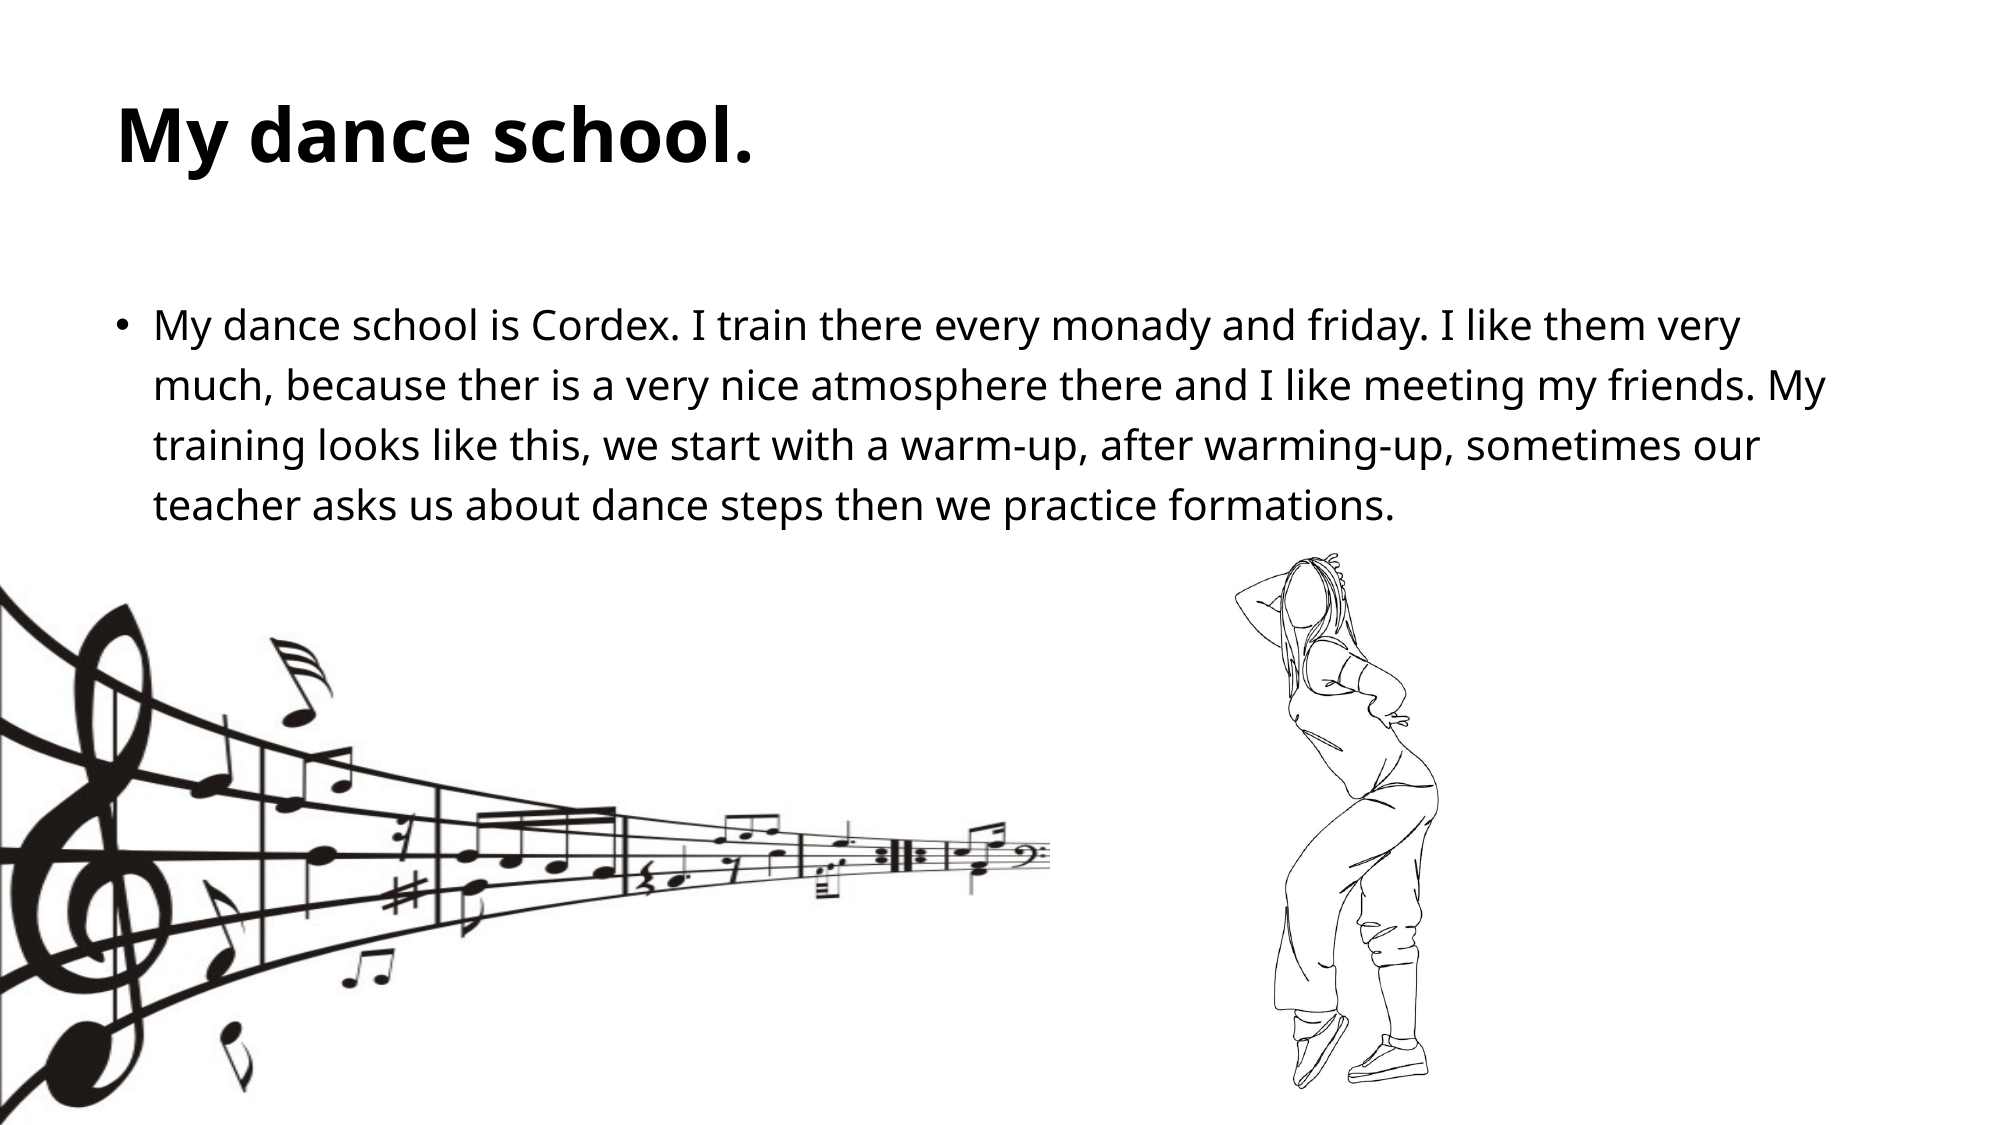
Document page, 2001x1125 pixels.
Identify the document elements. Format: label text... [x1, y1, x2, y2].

title My dance school. [100, 90, 1849, 276]
picture [0, 532, 1729, 1125]
list My dance school is Cordex. I train there every monady and friday. I like them very much, because ther is a very nice atmosphere there and I like meeting my friends. My training looks like this, we start with a warm-up, after warming-up, sometimes our teacher asks us about dance steps then we practice formations. [100, 281, 1849, 1035]
